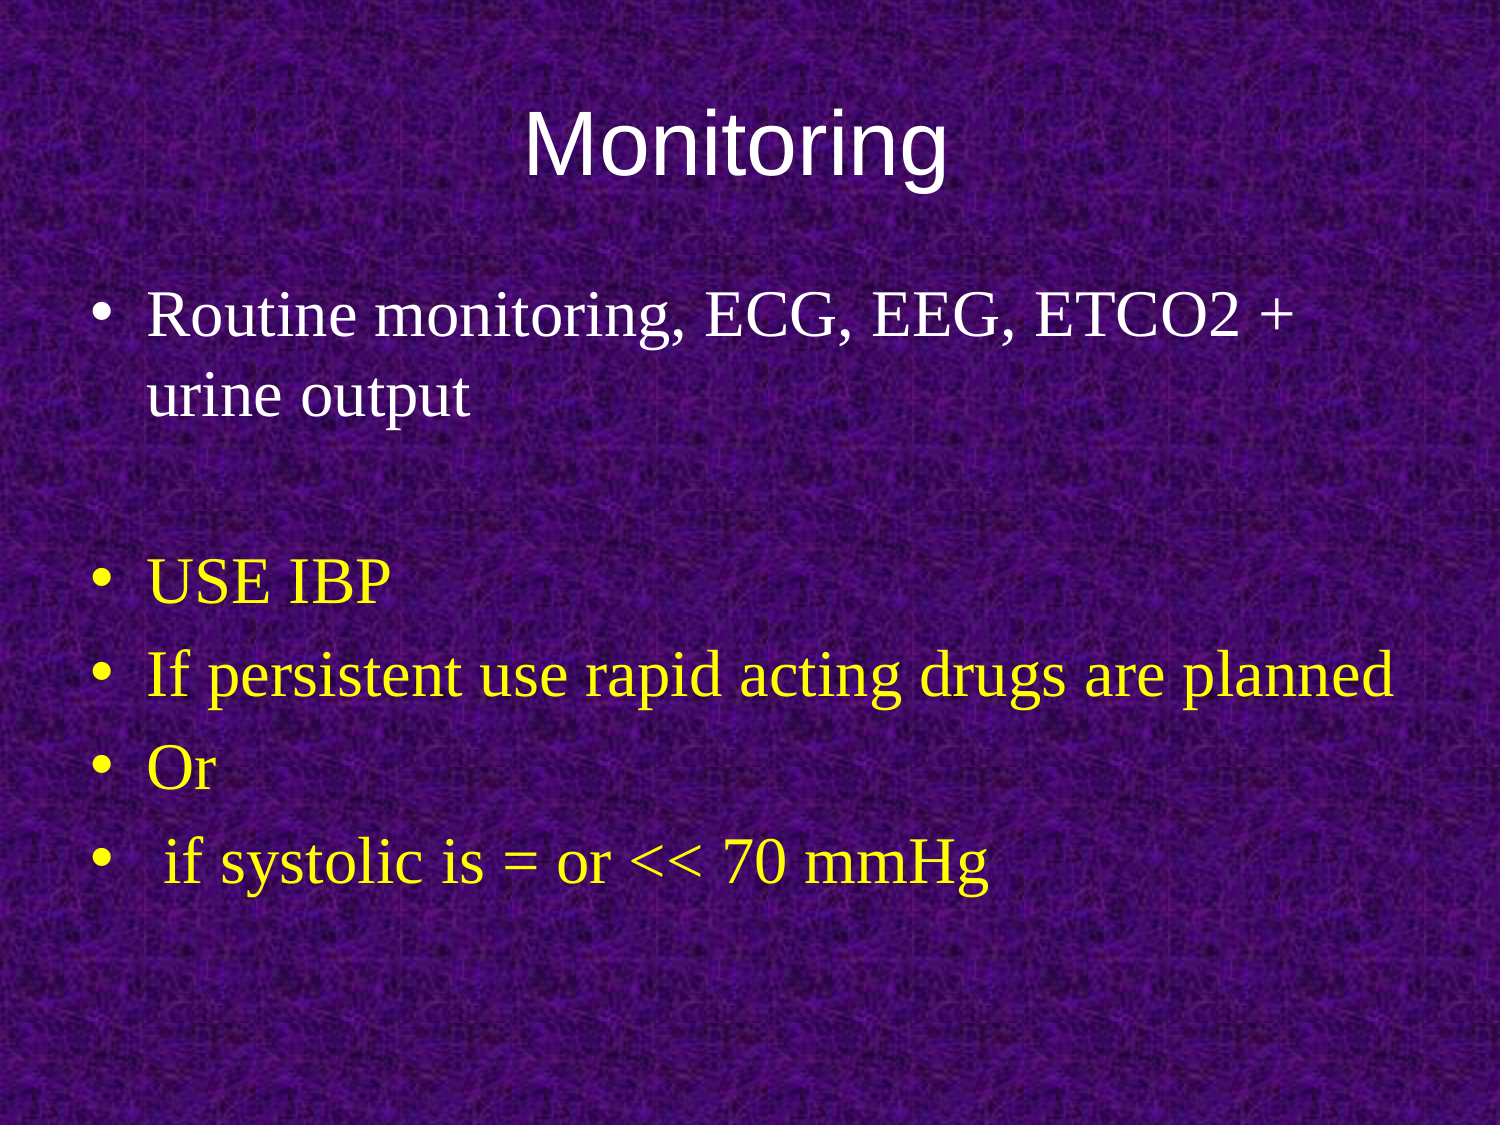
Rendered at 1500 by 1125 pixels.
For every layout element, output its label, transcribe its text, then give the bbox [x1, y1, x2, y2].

picture [0, 0, 1500, 1125]
title Monitoring [75, 45, 1425, 233]
list Routine monitoring, ECG, EEG, ETCO2 + urine output USE IBP If persistent use rapid acting drugs are planned Or if systolic is = or << 70 mmHg [75, 262, 1425, 1005]
